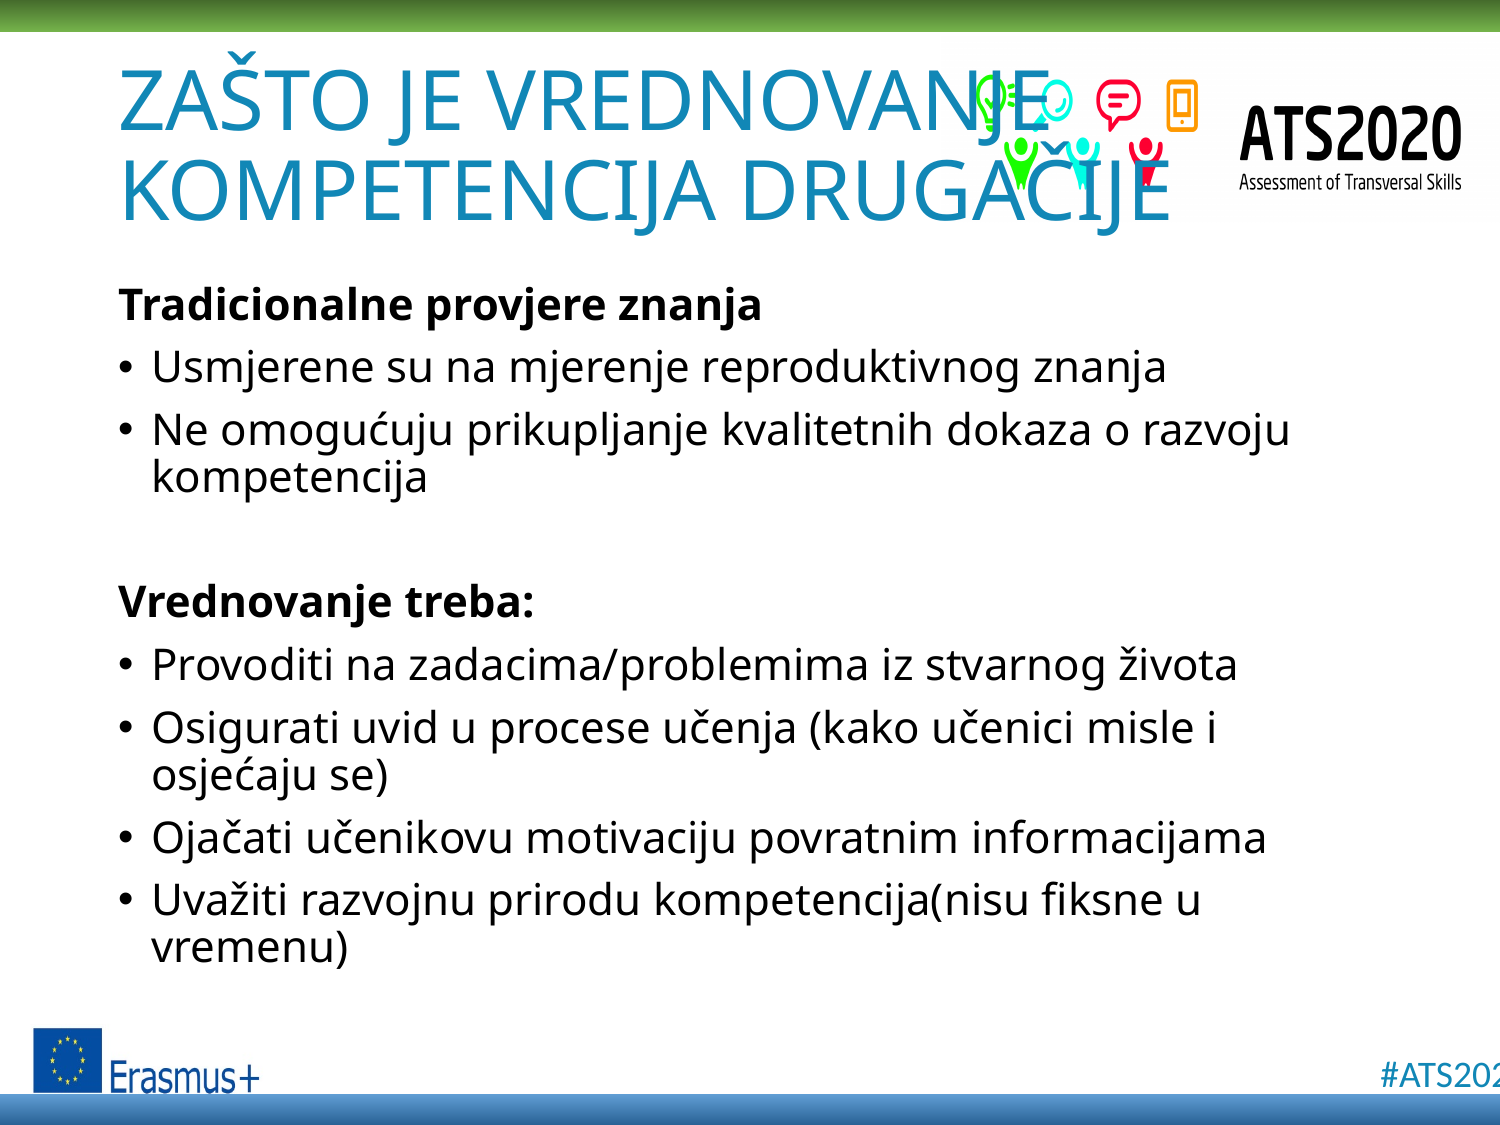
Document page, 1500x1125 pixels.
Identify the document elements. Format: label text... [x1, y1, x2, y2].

list Tradicionalne provjere znanja Usmjerene su na mjerenje reproduktivnog znanja Ne omogućuju prikupljanje kvalitetnih dokaza o razvoju kompetencija Vrednovanje treba: Provoditi na zadacima/problemima iz stvarnog života Osigurati uvid u procese učenja (kako učenici misle i osjećaju se) Ojačati učenikovu motivaciju povratnim informacijama Uvažiti razvojnu prirodu kompetencija(nisu fiksne u vremenu) [103, 275, 1397, 989]
picture [941, 36, 1500, 223]
title ZAŠTO JE VREDNOVANJE KOMPETENCIJA DRUGAČIJE [103, 39, 1397, 258]
picture [20, 1009, 272, 1094]
